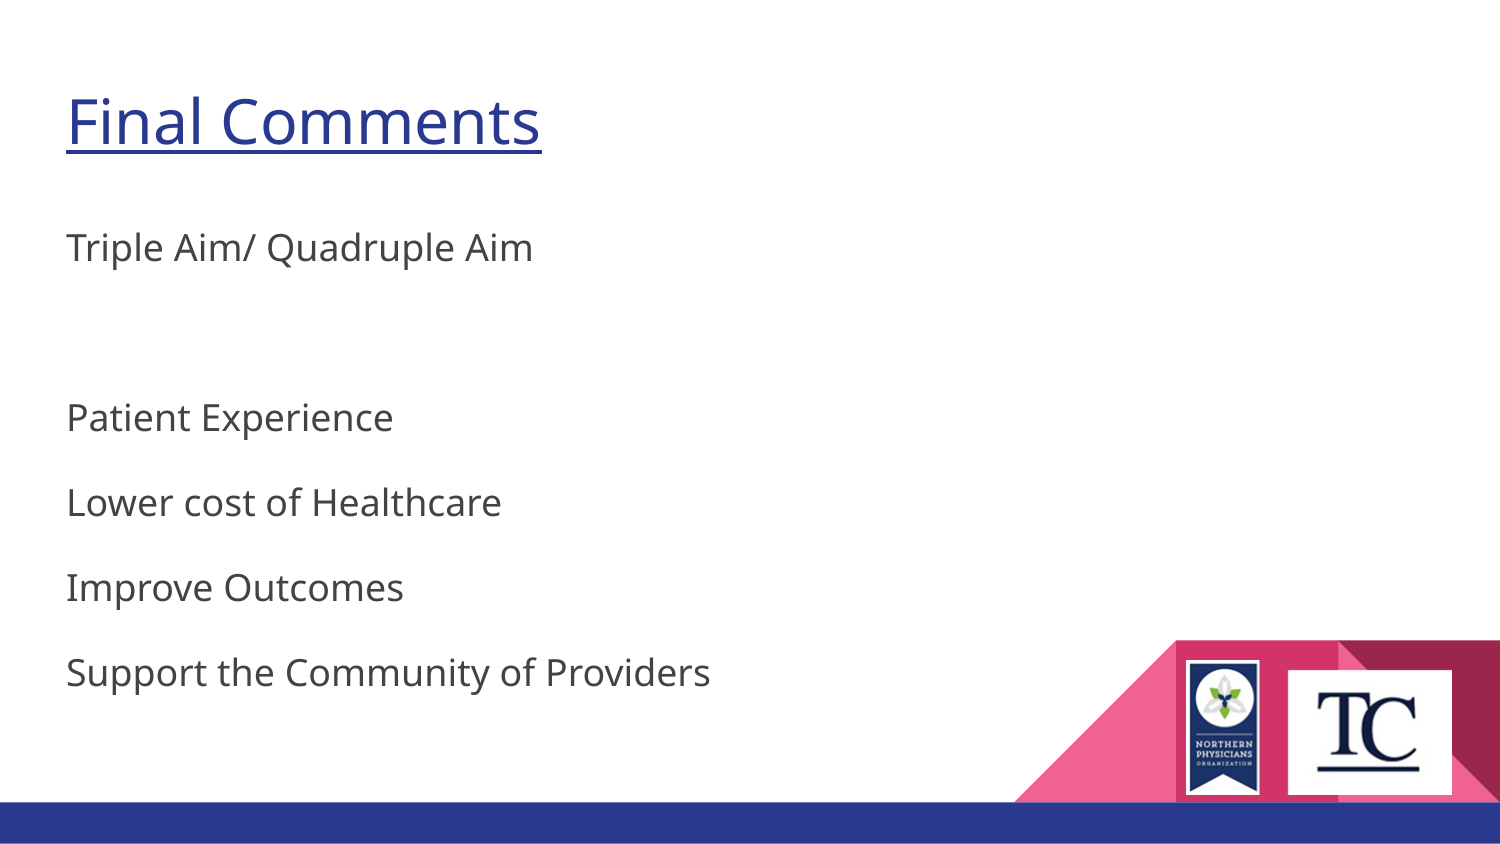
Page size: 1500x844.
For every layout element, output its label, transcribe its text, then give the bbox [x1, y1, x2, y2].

title Final Comments [51, 67, 1449, 167]
picture [1185, 660, 1452, 795]
list Triple Aim/ Quadruple Aim Patient Experience Lower cost of Healthcare Improve Outcomes Support the Community of Providers [51, 201, 1449, 750]
